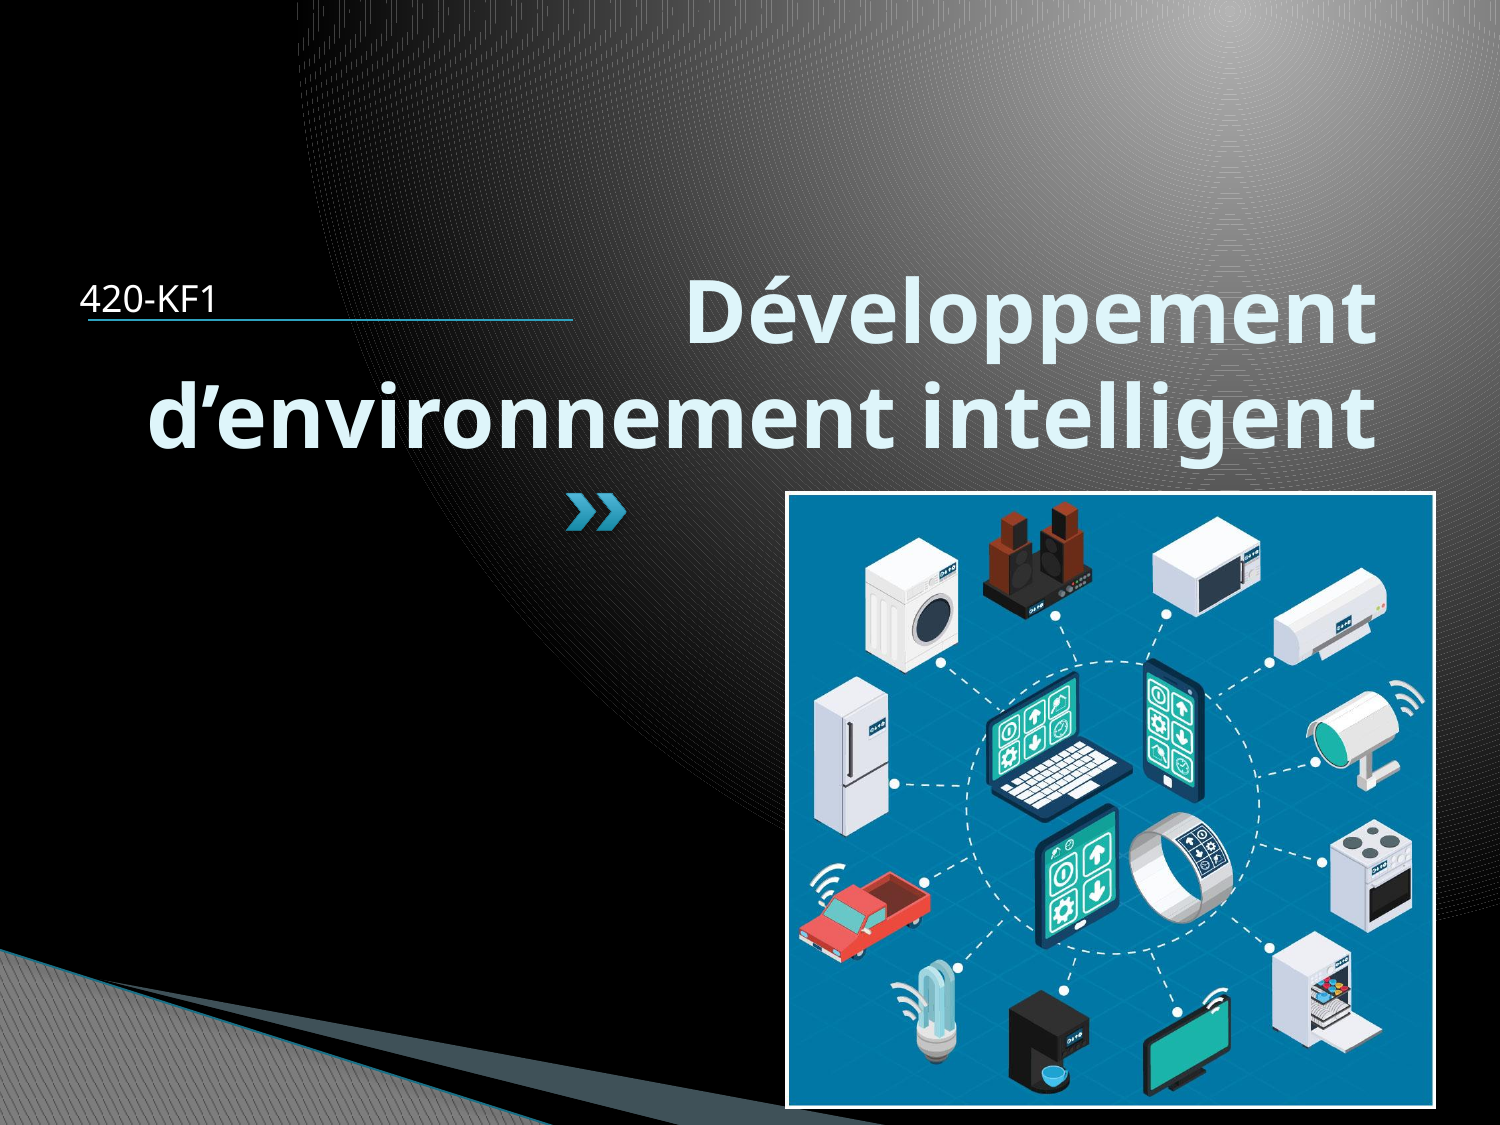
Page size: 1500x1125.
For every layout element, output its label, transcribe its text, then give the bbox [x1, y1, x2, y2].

picture [0, 952, 543, 1125]
picture [785, 491, 1436, 1110]
title Développement d’environnement intelligent [118, 173, 1394, 474]
text_box 420-KF1 [64, 267, 656, 372]
